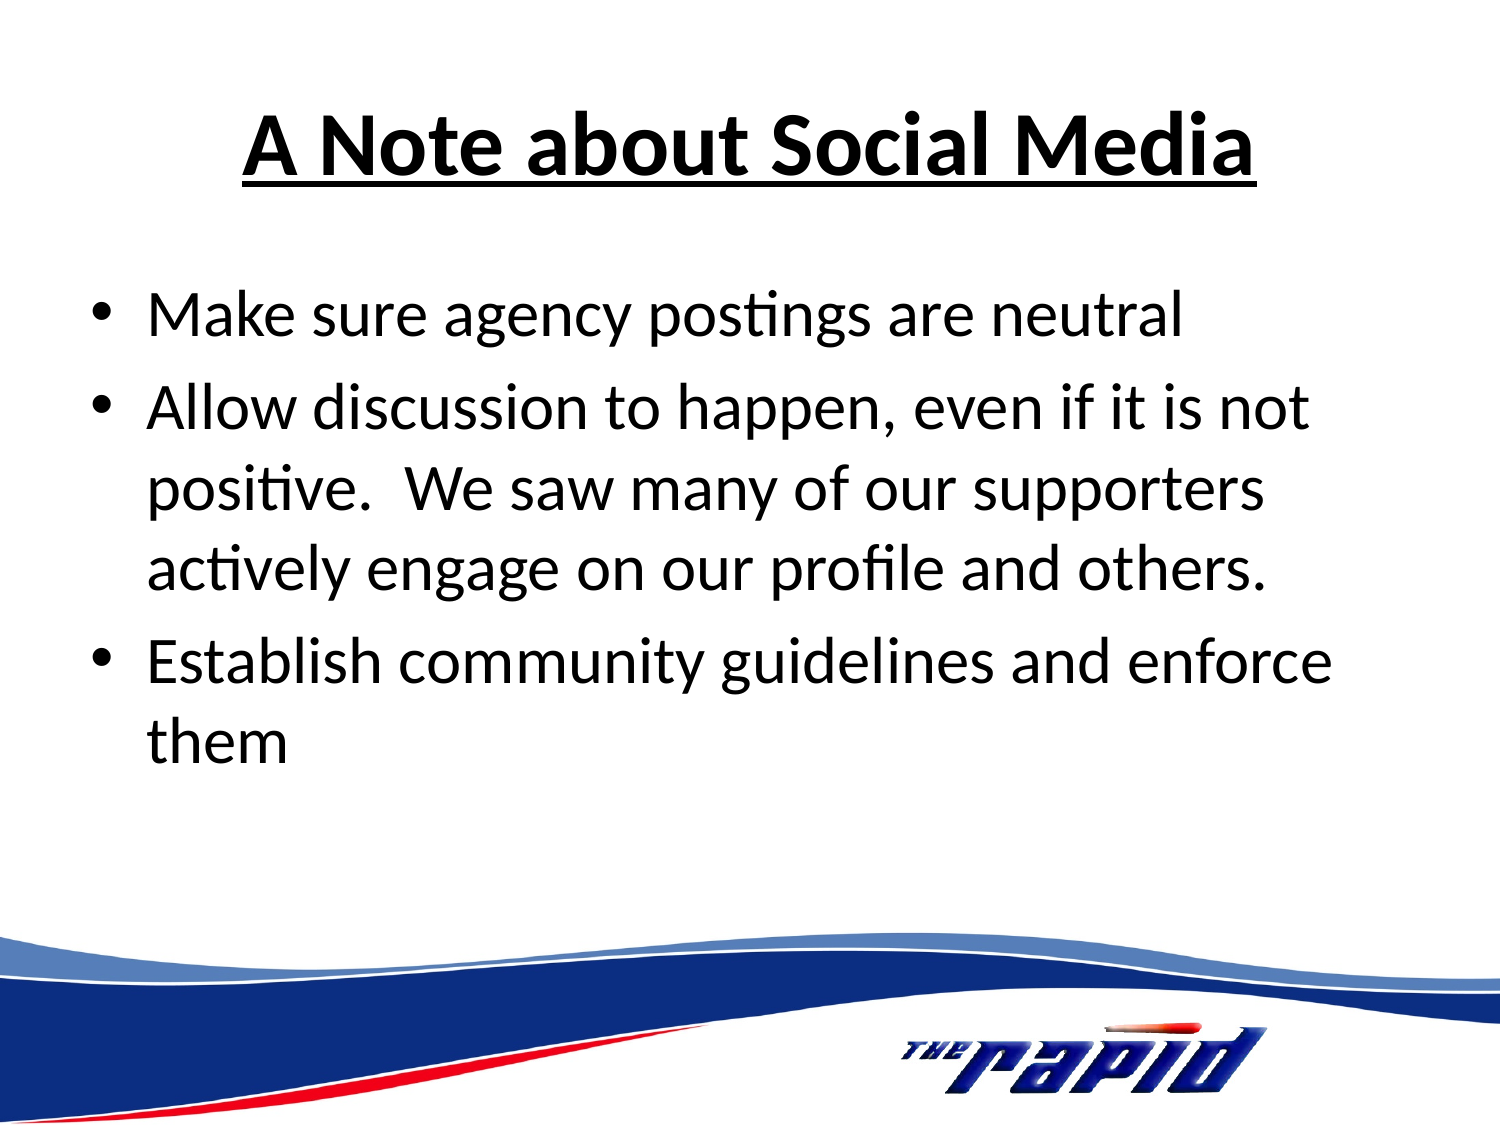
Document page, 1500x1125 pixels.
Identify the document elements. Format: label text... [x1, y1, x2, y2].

list Make sure agency postings are neutral Allow discussion to happen, even if it is not positive. We saw many of our supporters actively engage on our profile and others. Establish community guidelines and enforce them [75, 262, 1425, 913]
title A Note about Social Media [75, 45, 1425, 233]
picture [0, 930, 1500, 1125]
